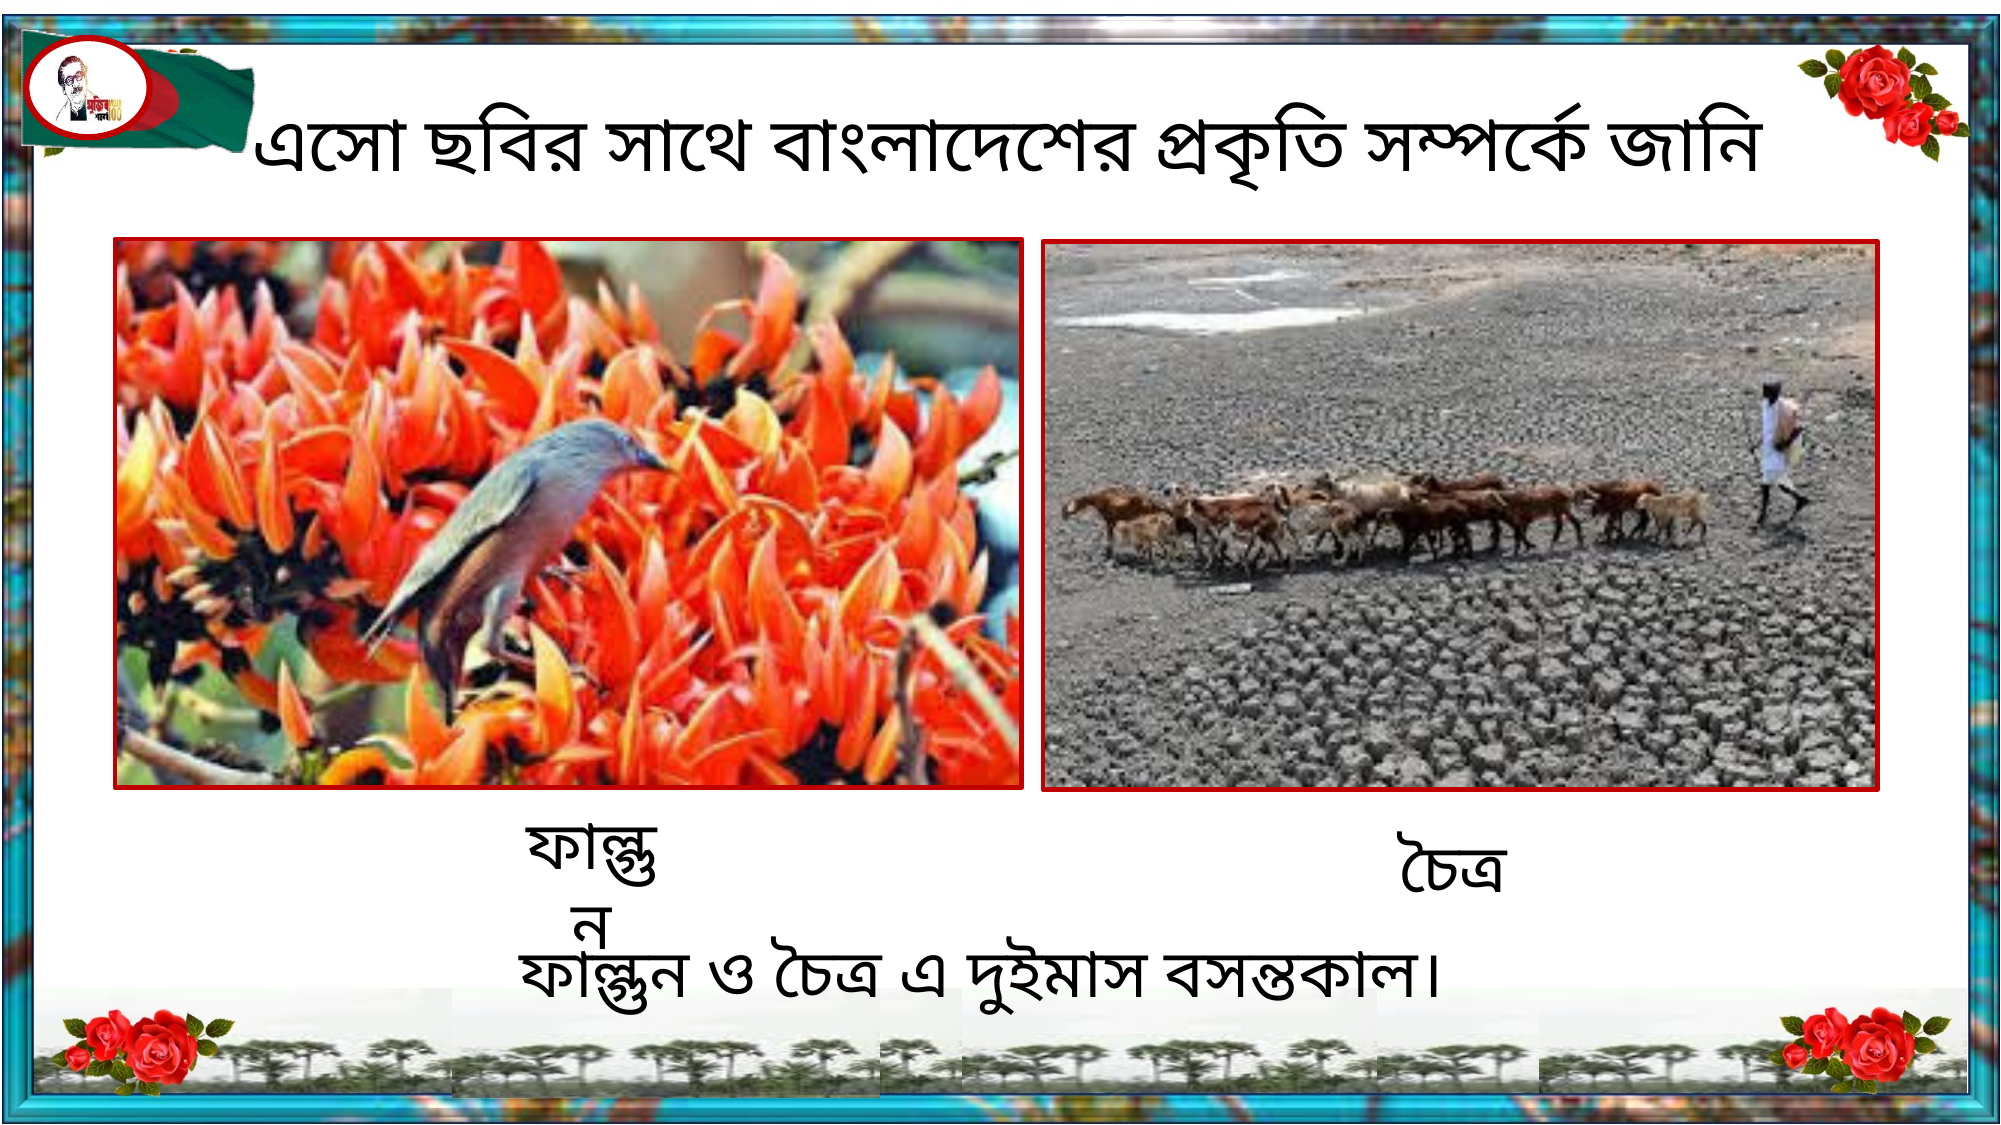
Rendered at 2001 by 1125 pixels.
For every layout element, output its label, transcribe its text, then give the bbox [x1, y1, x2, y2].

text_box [0, 19, 274, 164]
text_box চৈত্র [1377, 818, 1530, 914]
text_box এসো ছবির সাথে বাংলাদেশের প্রকৃতি সম্পর্কে জানি [237, 88, 1778, 194]
picture [0, 0, 2001, 1125]
text_box ফাল্গুন [492, 795, 691, 970]
text_box ফাল্গুন ও চৈত্র এ দুইমাস বসন্তকাল। [398, 923, 1565, 1018]
